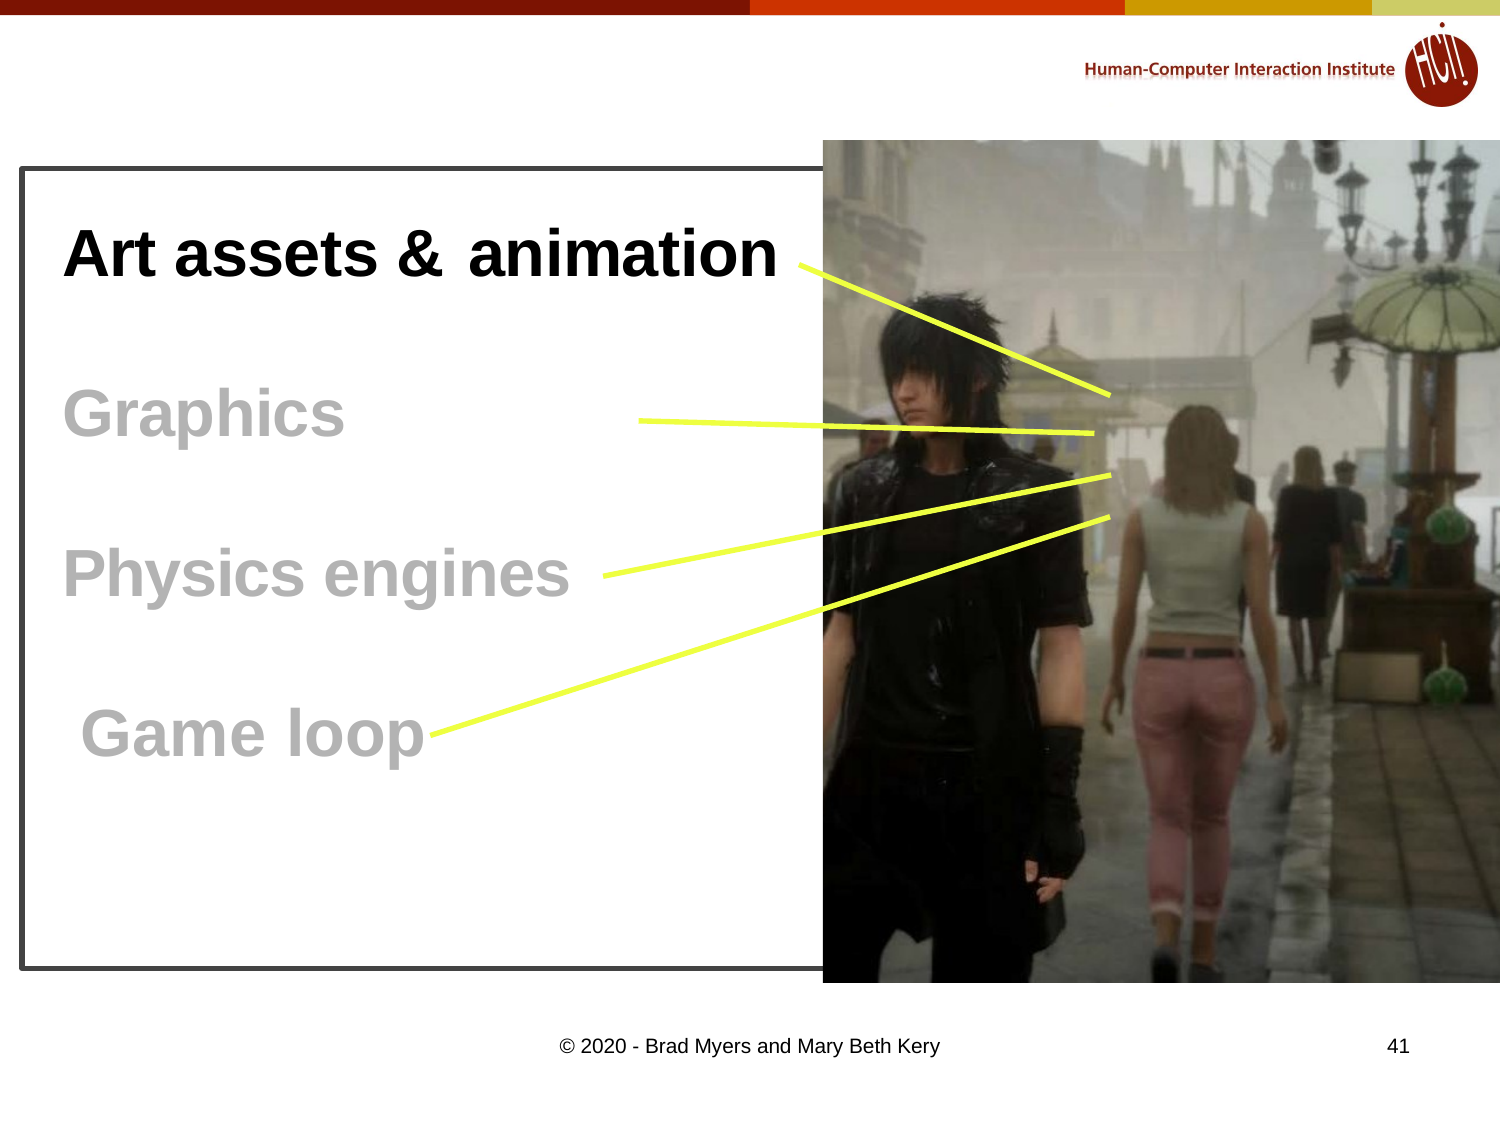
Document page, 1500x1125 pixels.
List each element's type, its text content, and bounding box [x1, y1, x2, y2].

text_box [0, 142, 423, 985]
slide_number 41 [1074, 1024, 1426, 1101]
footer © 2020 - Brad Myers and Mary Beth Kery [448, 1024, 1052, 1101]
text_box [427, 140, 1500, 983]
picture [1085, 22, 1478, 107]
